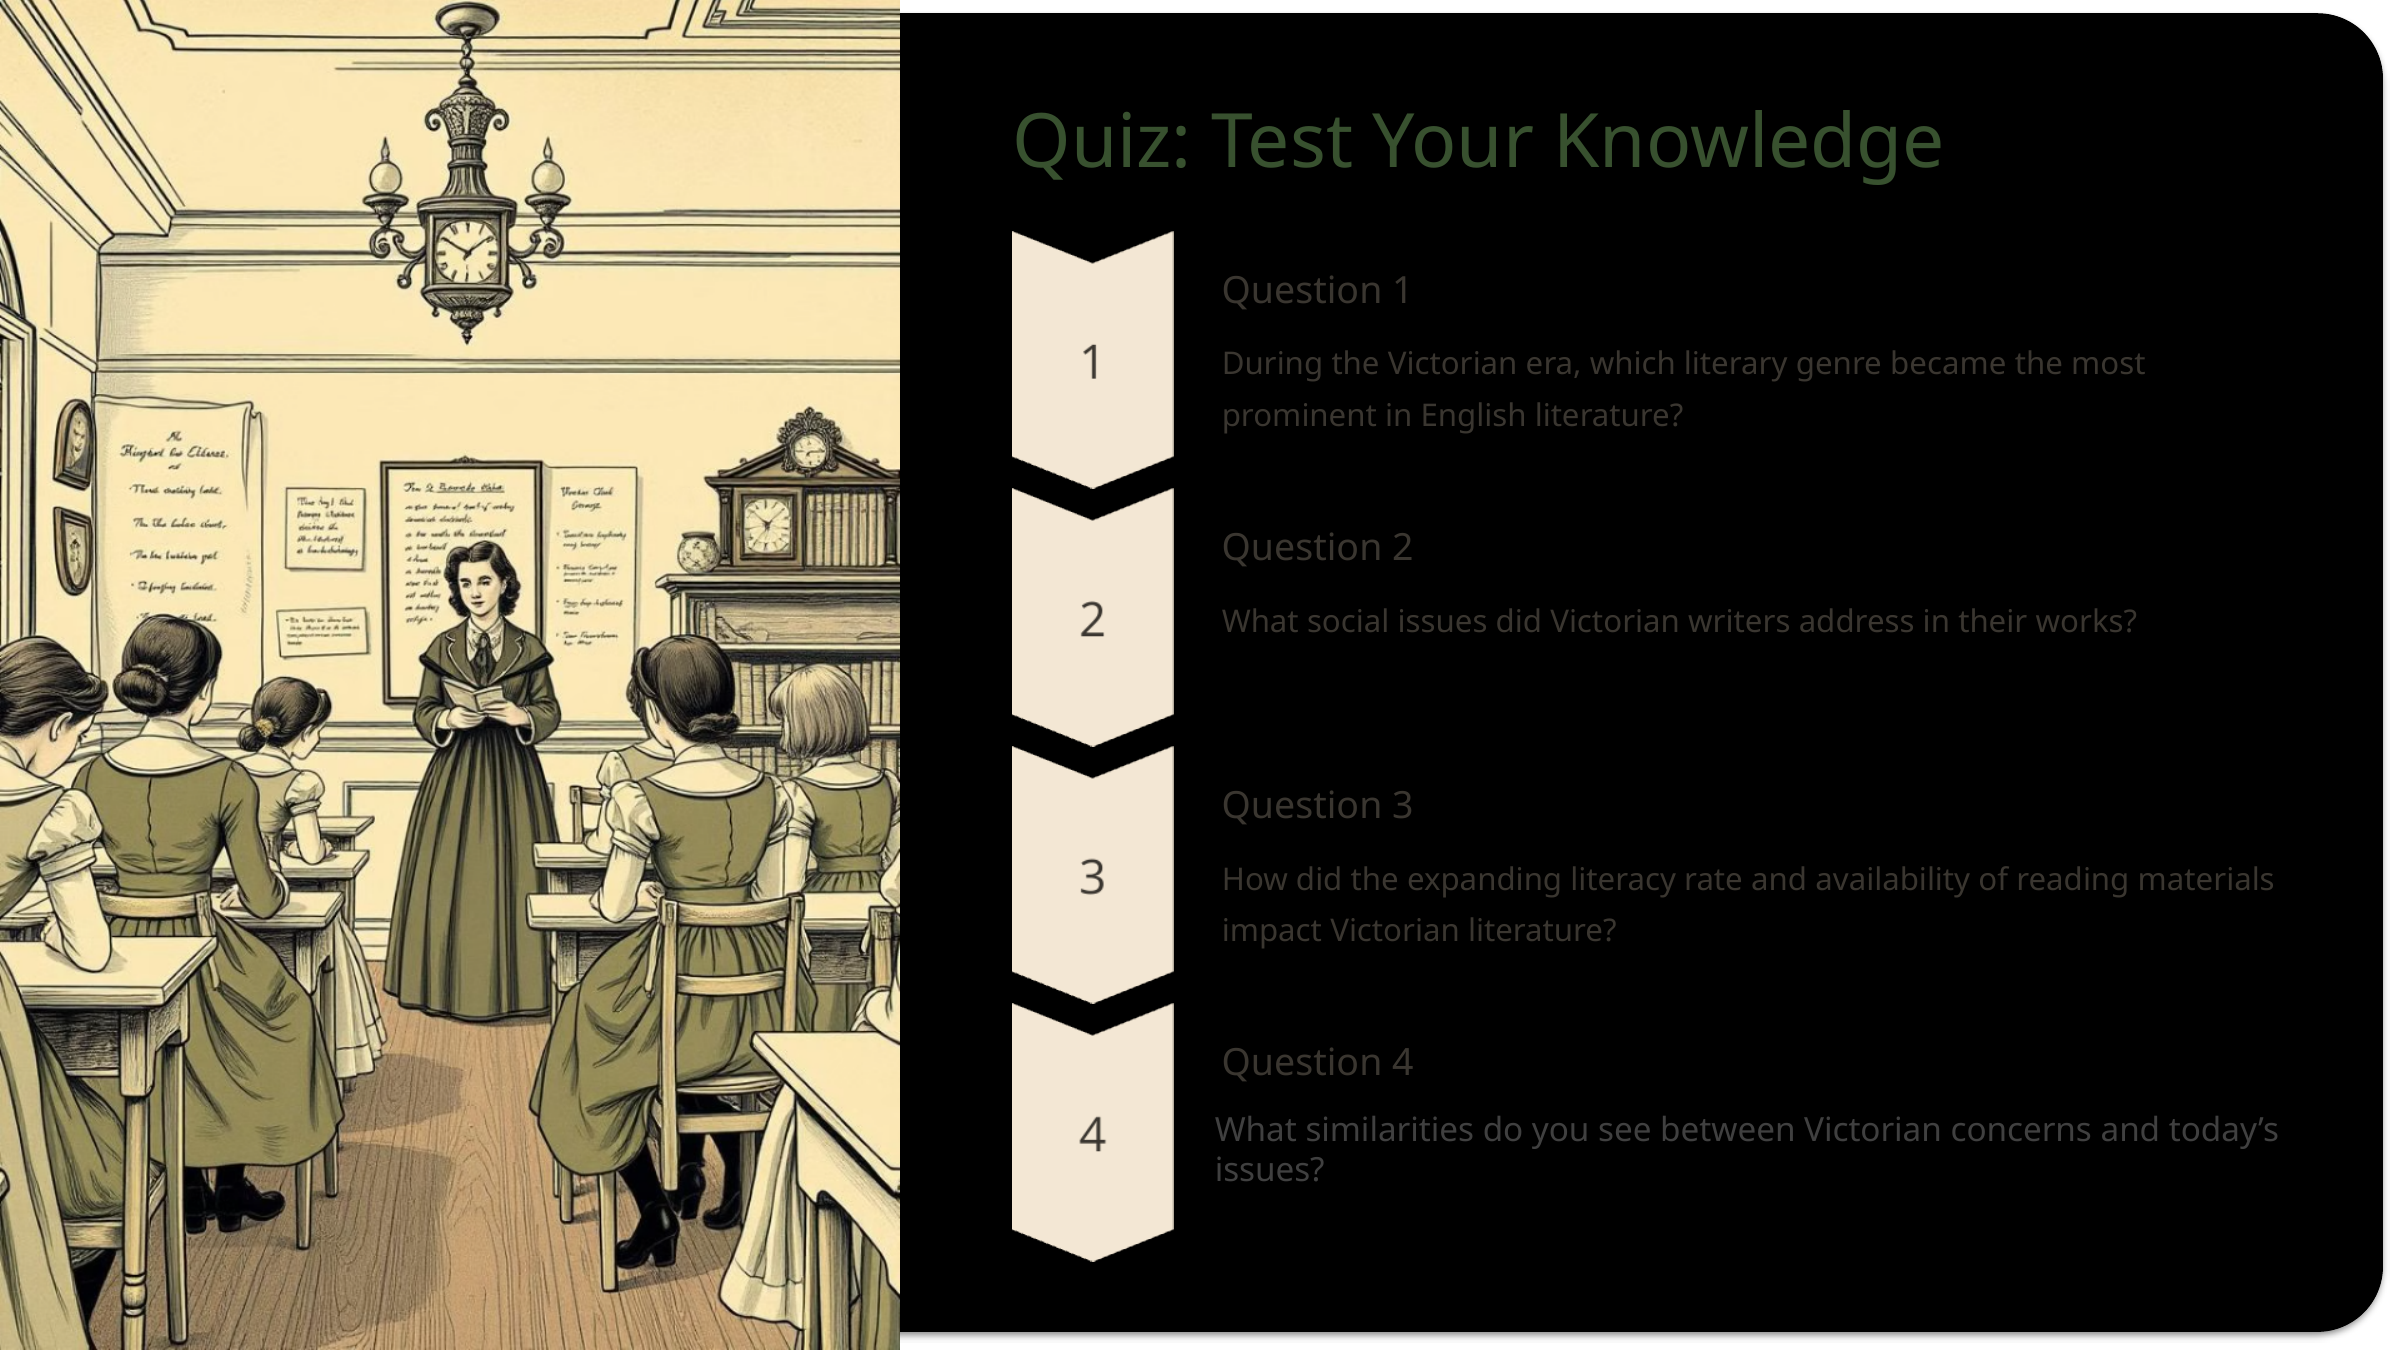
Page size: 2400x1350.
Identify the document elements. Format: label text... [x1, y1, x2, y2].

text_box What similarities do you see between Victorian concerns and today’s issues? [1199, 1101, 2400, 1196]
text_box Question 2 [1221, 521, 1601, 569]
text_box What social issues did Victorian writers address in their works? [1221, 587, 2288, 640]
picture [0, 0, 901, 1350]
text_box Question 1 [1221, 263, 1601, 311]
text_box Question 4 [1221, 1036, 1601, 1084]
text_box Quiz: Test Your Knowledge [1012, 88, 1963, 184]
text_box How did the expanding literacy rate and availability of reading materials impact Victorian literature? [1221, 845, 2288, 949]
text_box Question 3 [1221, 778, 1601, 826]
text_box During the Victorian era, which literary genre became the most prominent in English literature? [1221, 330, 2288, 434]
picture [1012, 231, 1174, 1262]
